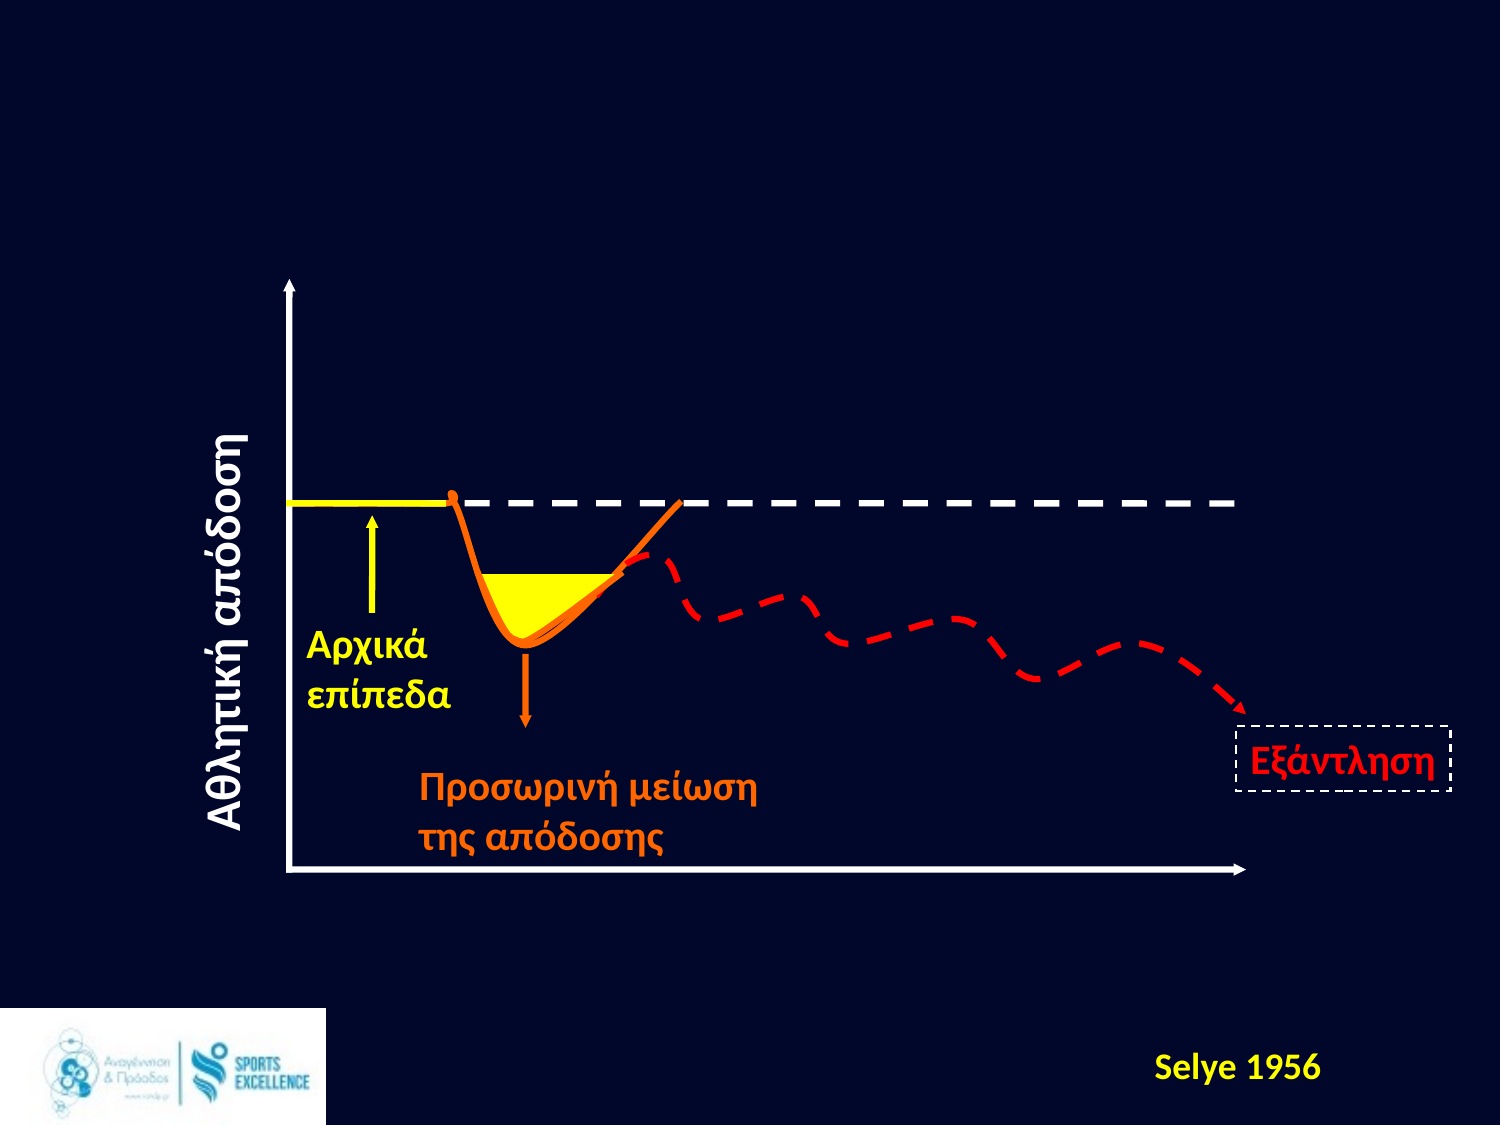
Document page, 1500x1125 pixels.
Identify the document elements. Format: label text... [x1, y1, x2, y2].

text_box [289, 503, 470, 726]
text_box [182, 278, 1247, 870]
text_box Selye 1956 [1139, 1034, 1471, 1095]
picture [0, 1008, 326, 1125]
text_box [596, 550, 1452, 792]
